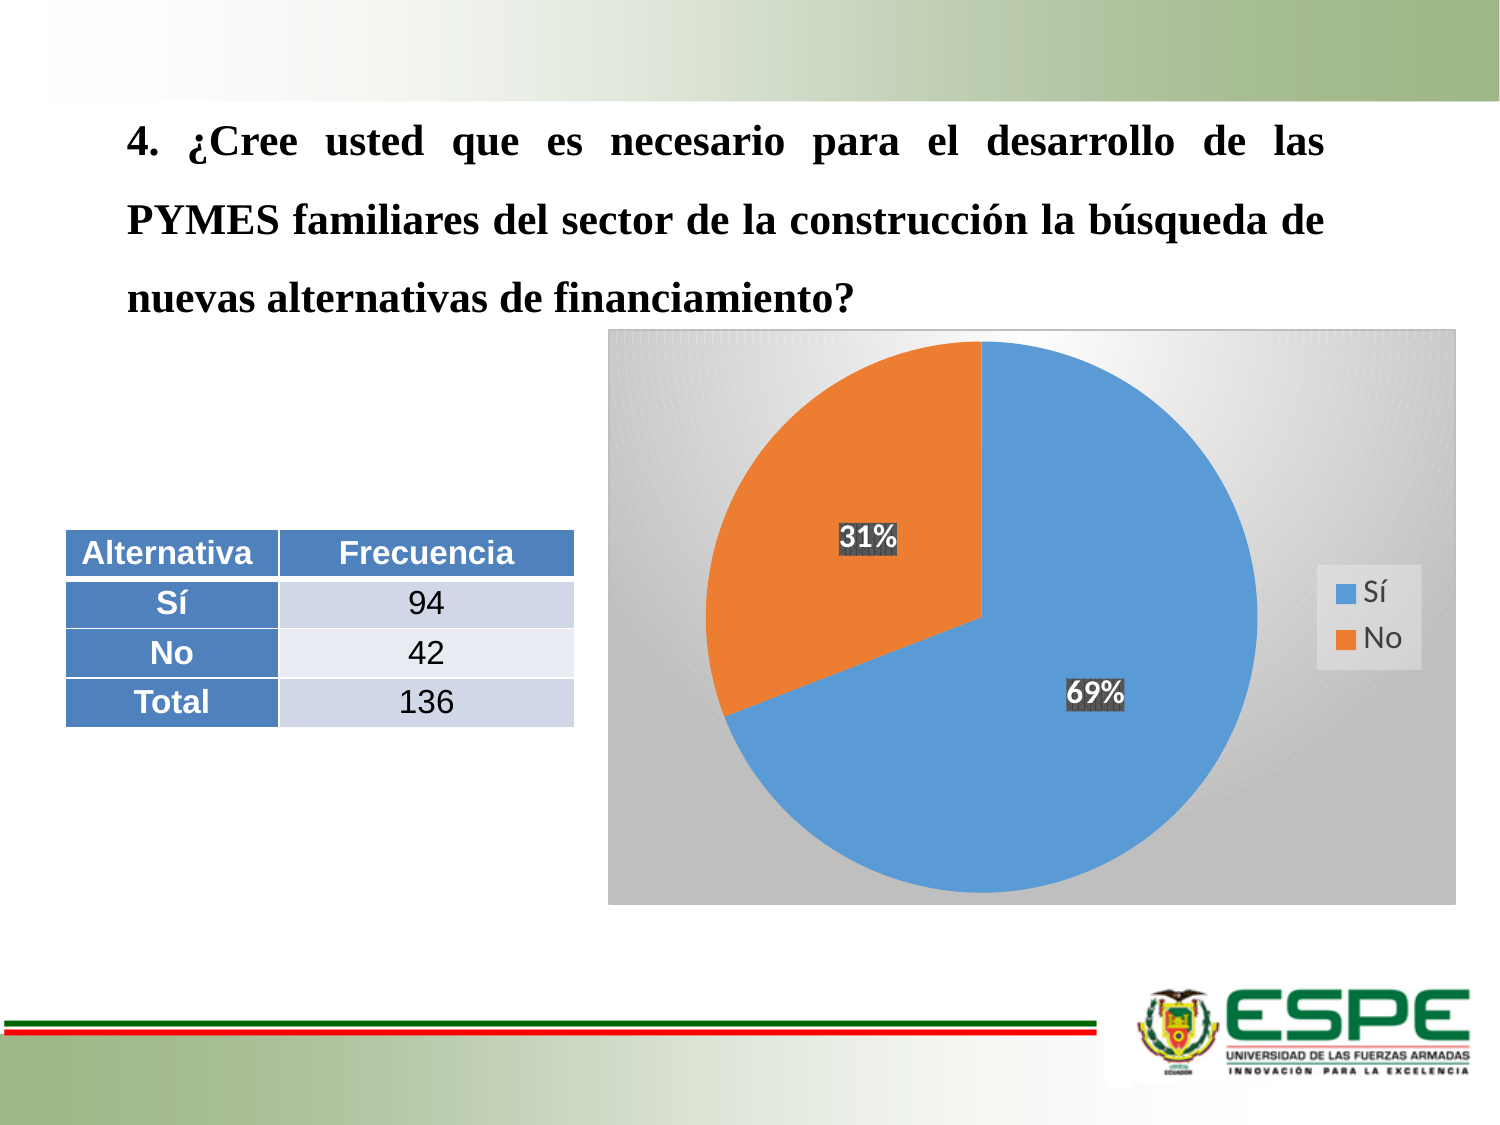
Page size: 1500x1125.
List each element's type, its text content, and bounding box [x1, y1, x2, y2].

table_cell 42 [280, 629, 574, 677]
chart [608, 328, 1456, 906]
table_cell Total [66, 679, 278, 727]
text_box 4. ¿Cree usted que es necesario para el desarrollo de las PYMES familiares del sector de la construcción la búsqueda de nuevas alternativas de financiamiento? [112, 78, 1341, 330]
table_cell 136 [280, 679, 574, 727]
table_cell Sí [66, 582, 278, 628]
table_cell No [66, 629, 278, 677]
picture [0, 0, 1500, 1125]
table_header Frecuencia [280, 530, 574, 576]
table_cell 94 [280, 582, 574, 628]
table_header Alternativa [66, 530, 278, 576]
